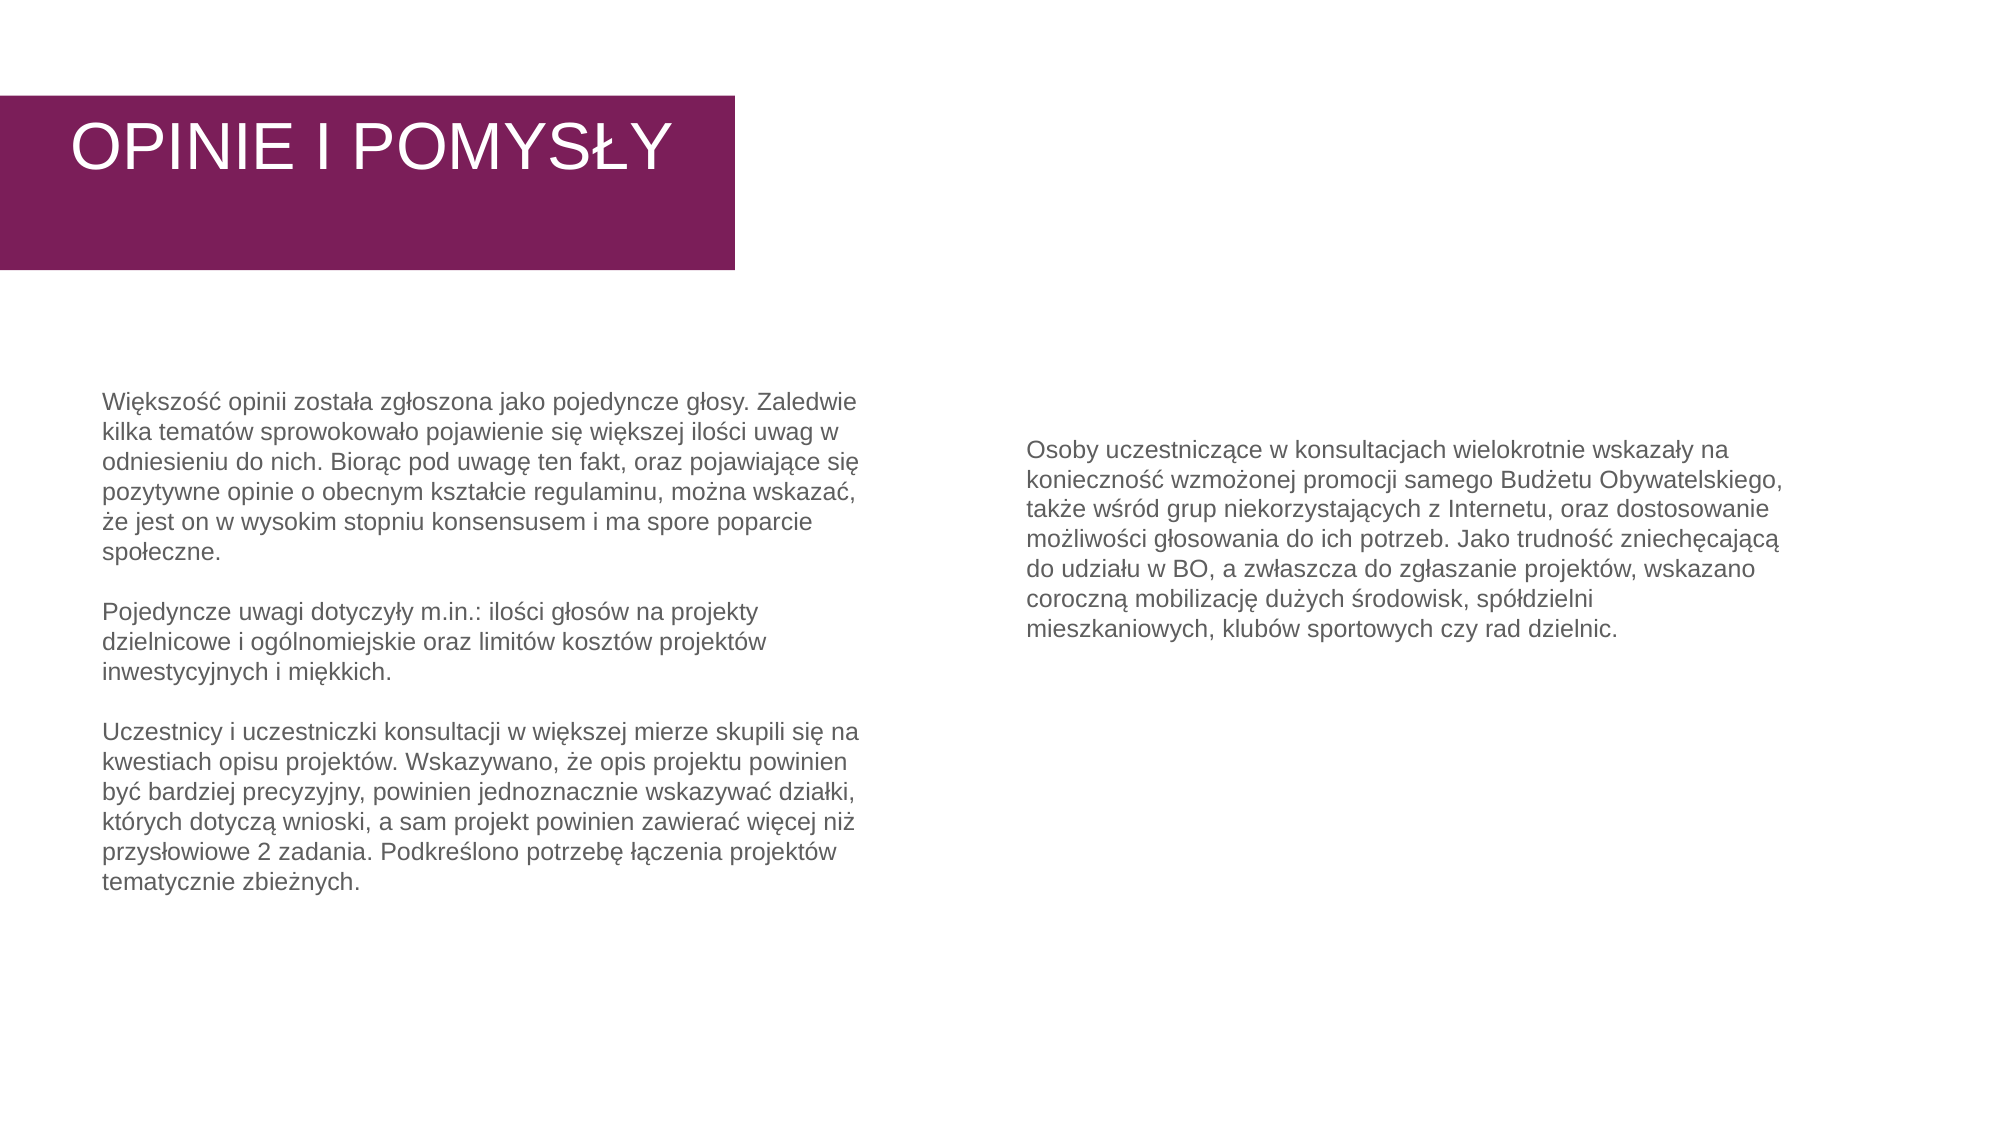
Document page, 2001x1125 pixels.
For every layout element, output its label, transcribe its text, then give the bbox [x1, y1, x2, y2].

text_box Osoby uczestniczące w konsultacjach wielokrotnie wskazały na konieczność wzmożonej promocji samego Budżetu Obywatelskiego, także wśród grup niekorzystających z Internetu, oraz dostosowanie możliwości głosowania do ich potrzeb. Jako trudność zniechęcającą do udziału w BO, a zwłaszcza do zgłaszanie projektów, wskazano coroczną mobilizację dużych środowisk, spółdzielni mieszkaniowych, klubów sportowych czy rad dzielnic. [1011, 290, 1802, 1060]
text_box OPINIE I POMYSŁY [0, 95, 735, 271]
text_box Większość opinii została zgłoszona jako pojedyncze głosy. Zaledwie kilka tematów sprowokowało pojawienie się większej ilości uwag w odniesieniu do nich. Biorąc pod uwagę ten fakt, oraz pojawiające się pozytywne opinie o obecnym kształcie regulaminu, można wskazać, że jest on w wysokim stopniu konsensusem i ma spore poparcie społeczne. Pojedyncze uwagi dotyczyły m.in.: ilości głosów na projekty dzielnicowe i ogólnomiejskie oraz limitów kosztów projektów inwestycyjnych i miękkich. Uczestnicy i uczestniczki konsultacji w większej mierze skupili się na kwestiach opisu projektów. Wskazywano, że opis projektu powinien być bardziej precyzyjny, powinien jednoznacznie wskazywać działki, których dotyczą wnioski, a sam projekt powinien zawierać więcej niż przysłowiowe 2 zadania. Podkreślono potrzebę łączenia projektów tematycznie zbieżnych. [87, 243, 878, 1013]
